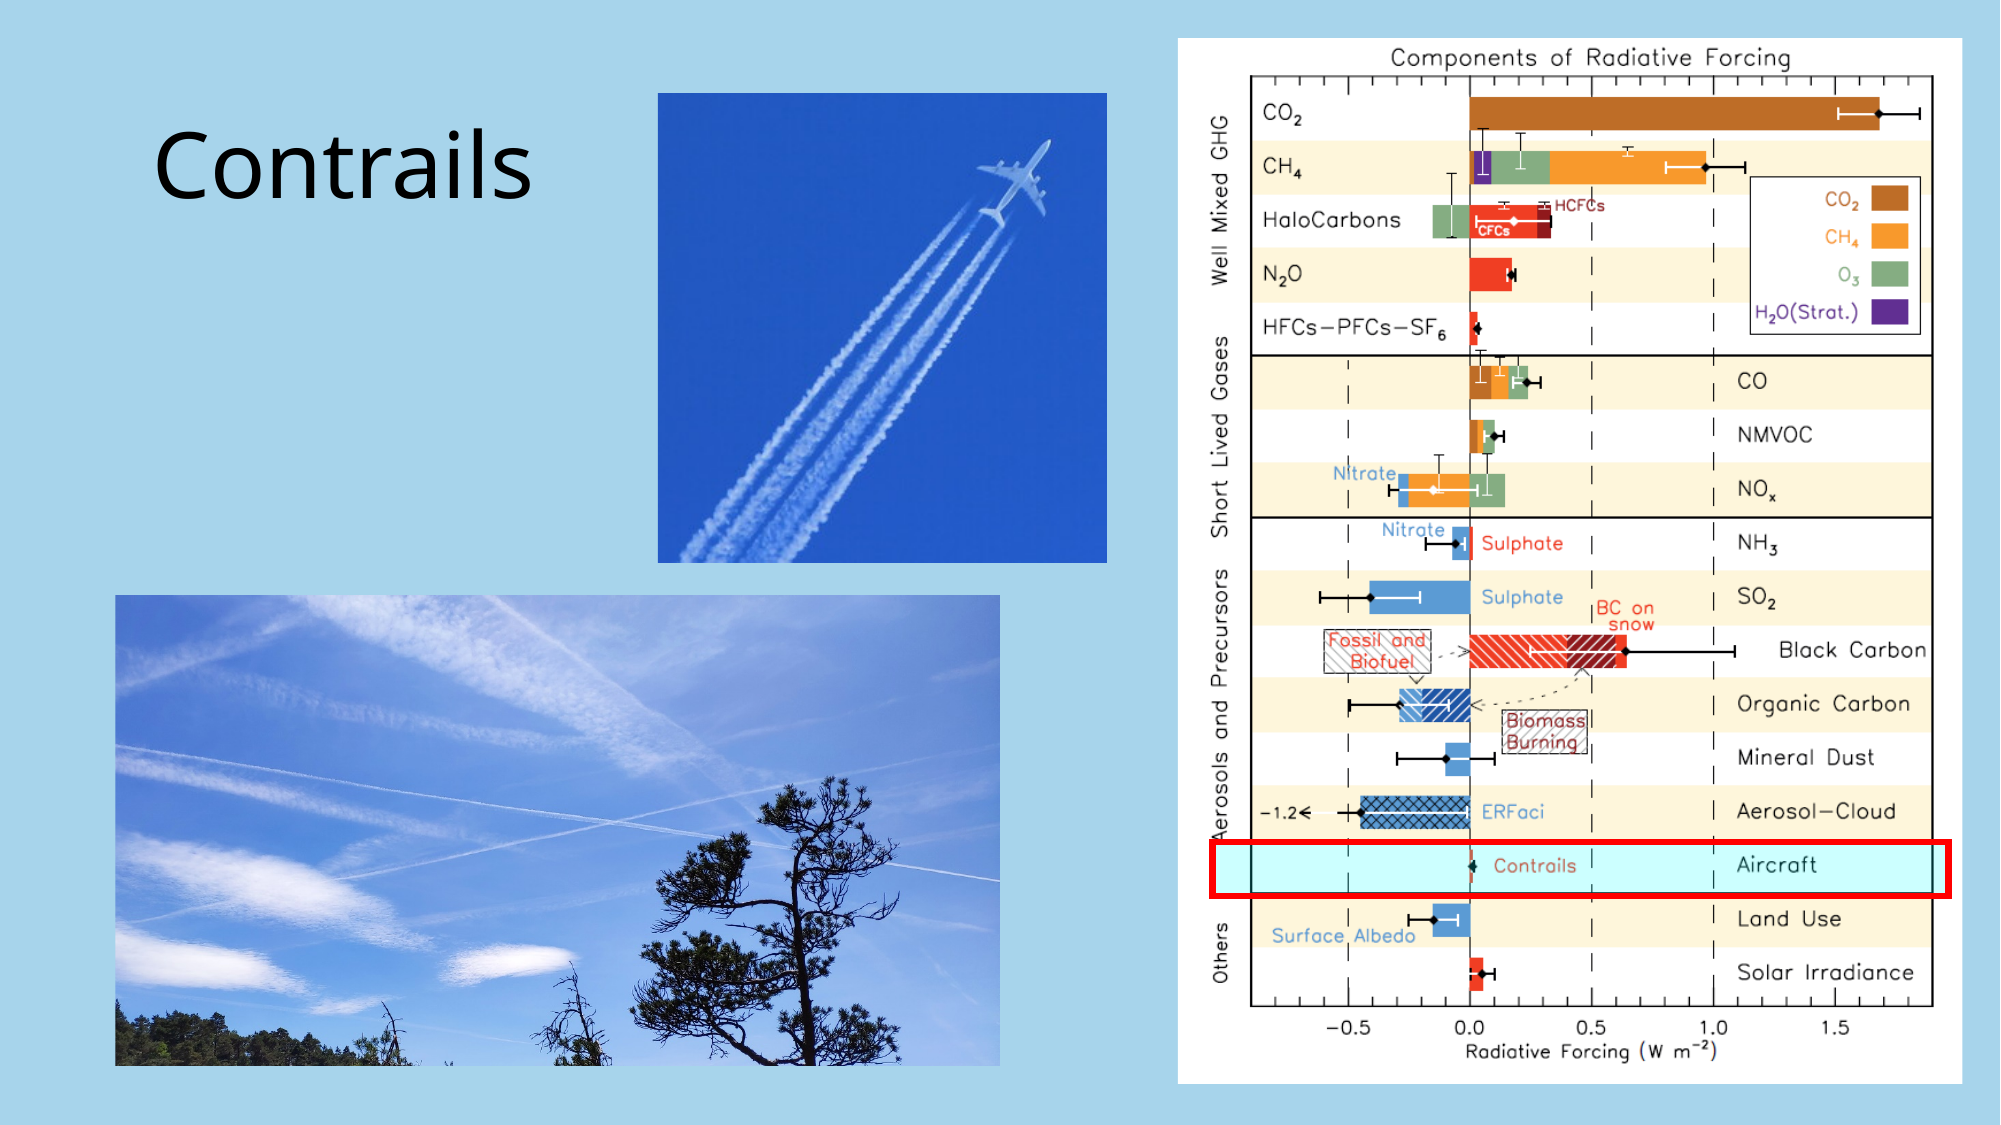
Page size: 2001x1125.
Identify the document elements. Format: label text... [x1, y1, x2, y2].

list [657, 93, 1107, 563]
picture [115, 595, 1000, 1066]
picture [1177, 38, 1963, 1084]
title Contrails [137, 59, 1177, 278]
